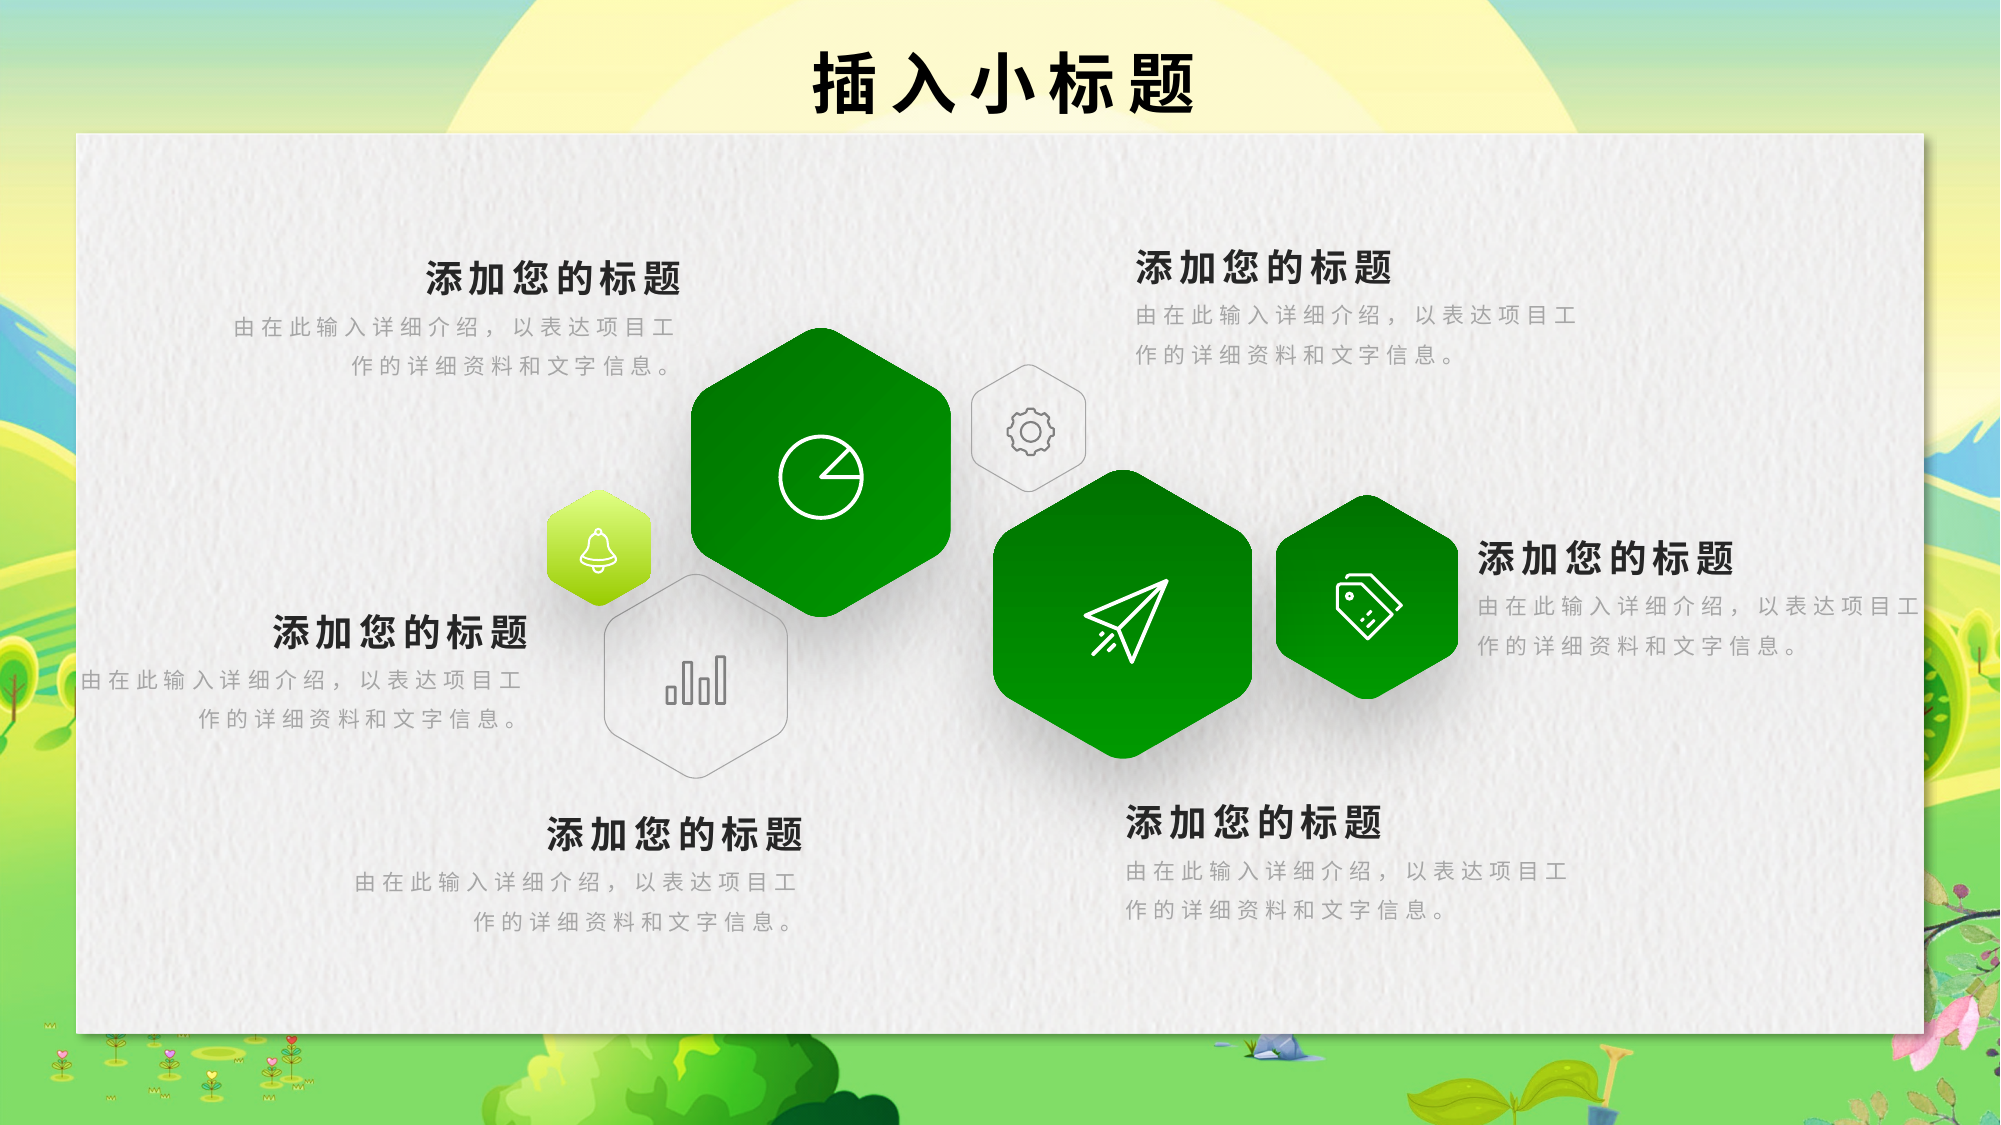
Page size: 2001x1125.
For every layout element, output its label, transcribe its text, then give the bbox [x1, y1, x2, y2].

text_box 添加您的标题 由在此输入详细介绍，以表达项目工作的详细资料和文字信息。 [1463, 504, 1944, 666]
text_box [1275, 494, 1459, 701]
text_box 添加您的标题 由在此输入详细介绍，以表达项目工作的详细资料和文字信息。 [1120, 214, 1602, 375]
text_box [993, 469, 1253, 760]
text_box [604, 573, 788, 779]
text_box 添加您的标题 由在此输入详细介绍，以表达项目工作的详细资料和文字信息。 [337, 780, 818, 942]
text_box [691, 327, 951, 618]
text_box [547, 489, 652, 607]
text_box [971, 364, 1086, 493]
picture [0, 0, 2000, 1125]
text_box 添加您的标题 由在此输入详细介绍，以表达项目工作的详细资料和文字信息。 [62, 578, 543, 740]
text_box 添加您的标题 由在此输入详细介绍，以表达项目工作的详细资料和文字信息。 [215, 225, 696, 386]
text_box 插入小标题 [484, 34, 1522, 129]
text_box 添加您的标题 由在此输入详细介绍，以表达项目工作的详细资料和文字信息。 [1111, 769, 1592, 931]
